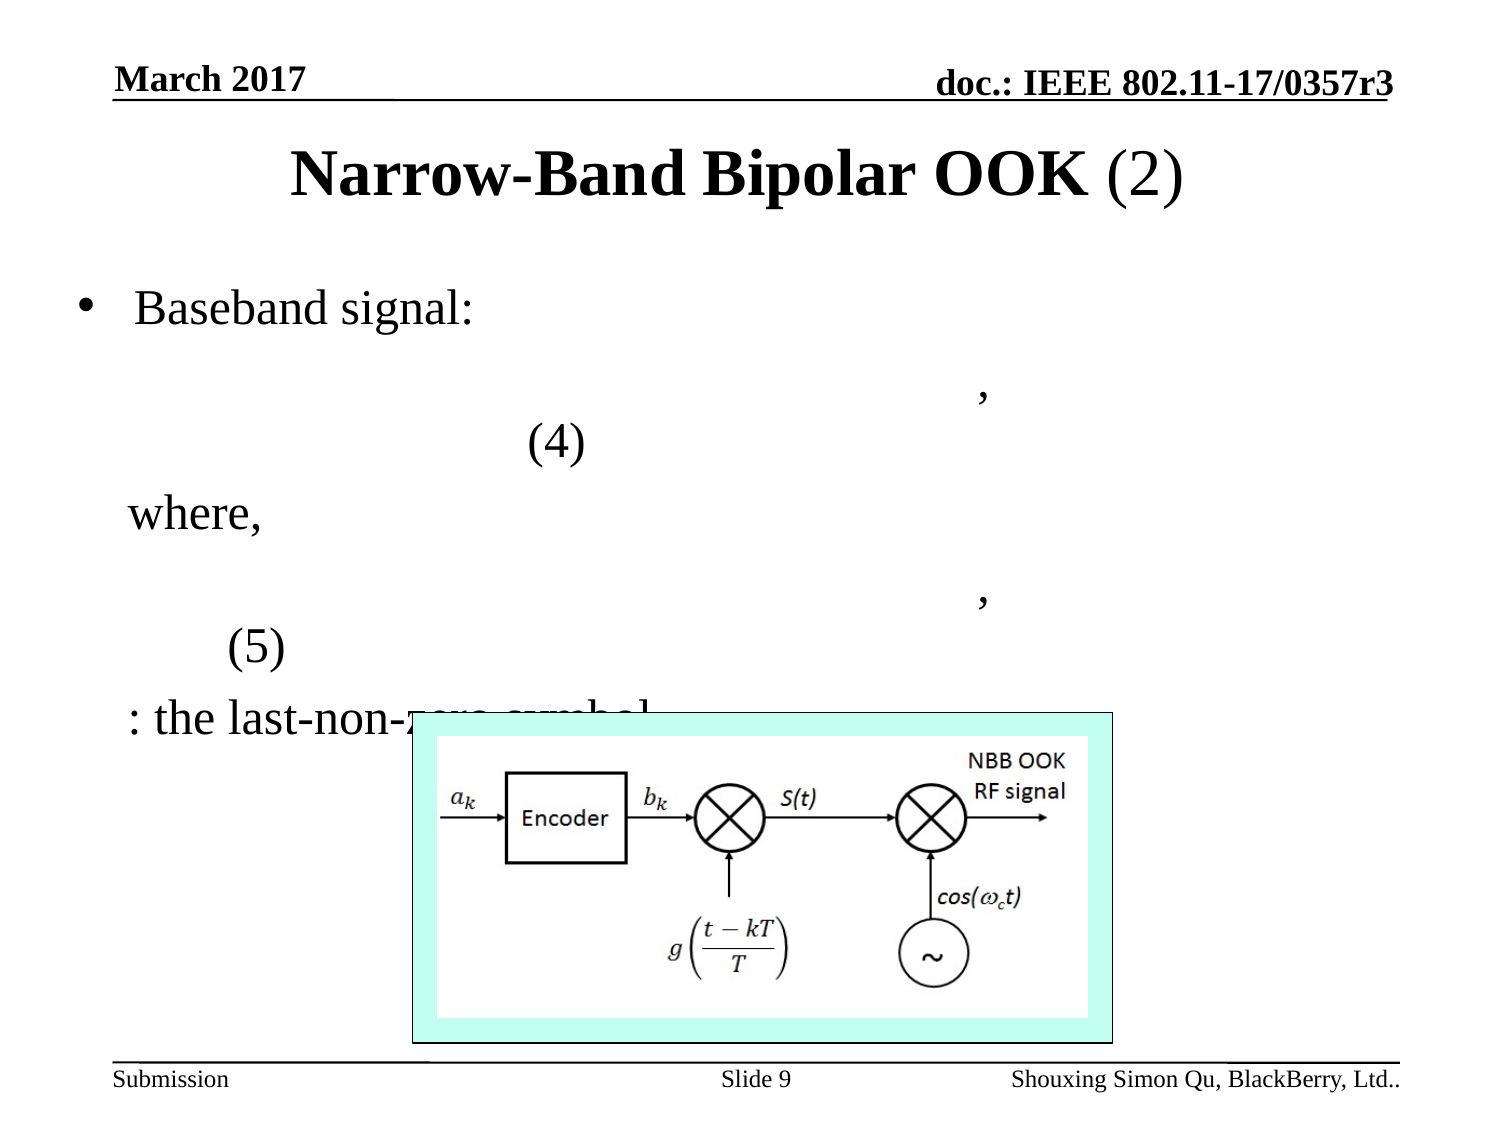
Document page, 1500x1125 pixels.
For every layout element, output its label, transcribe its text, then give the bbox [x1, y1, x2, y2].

slide_number Slide 9 [712, 1061, 800, 1123]
picture [437, 736, 1088, 1019]
title Narrow-Band Bipolar OOK (2) [112, 112, 1363, 226]
footer Shouxing Simon Qu, BlackBerry, Ltd.. [902, 1061, 1402, 1093]
text_box [412, 712, 1113, 1043]
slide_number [114, 54, 493, 100]
